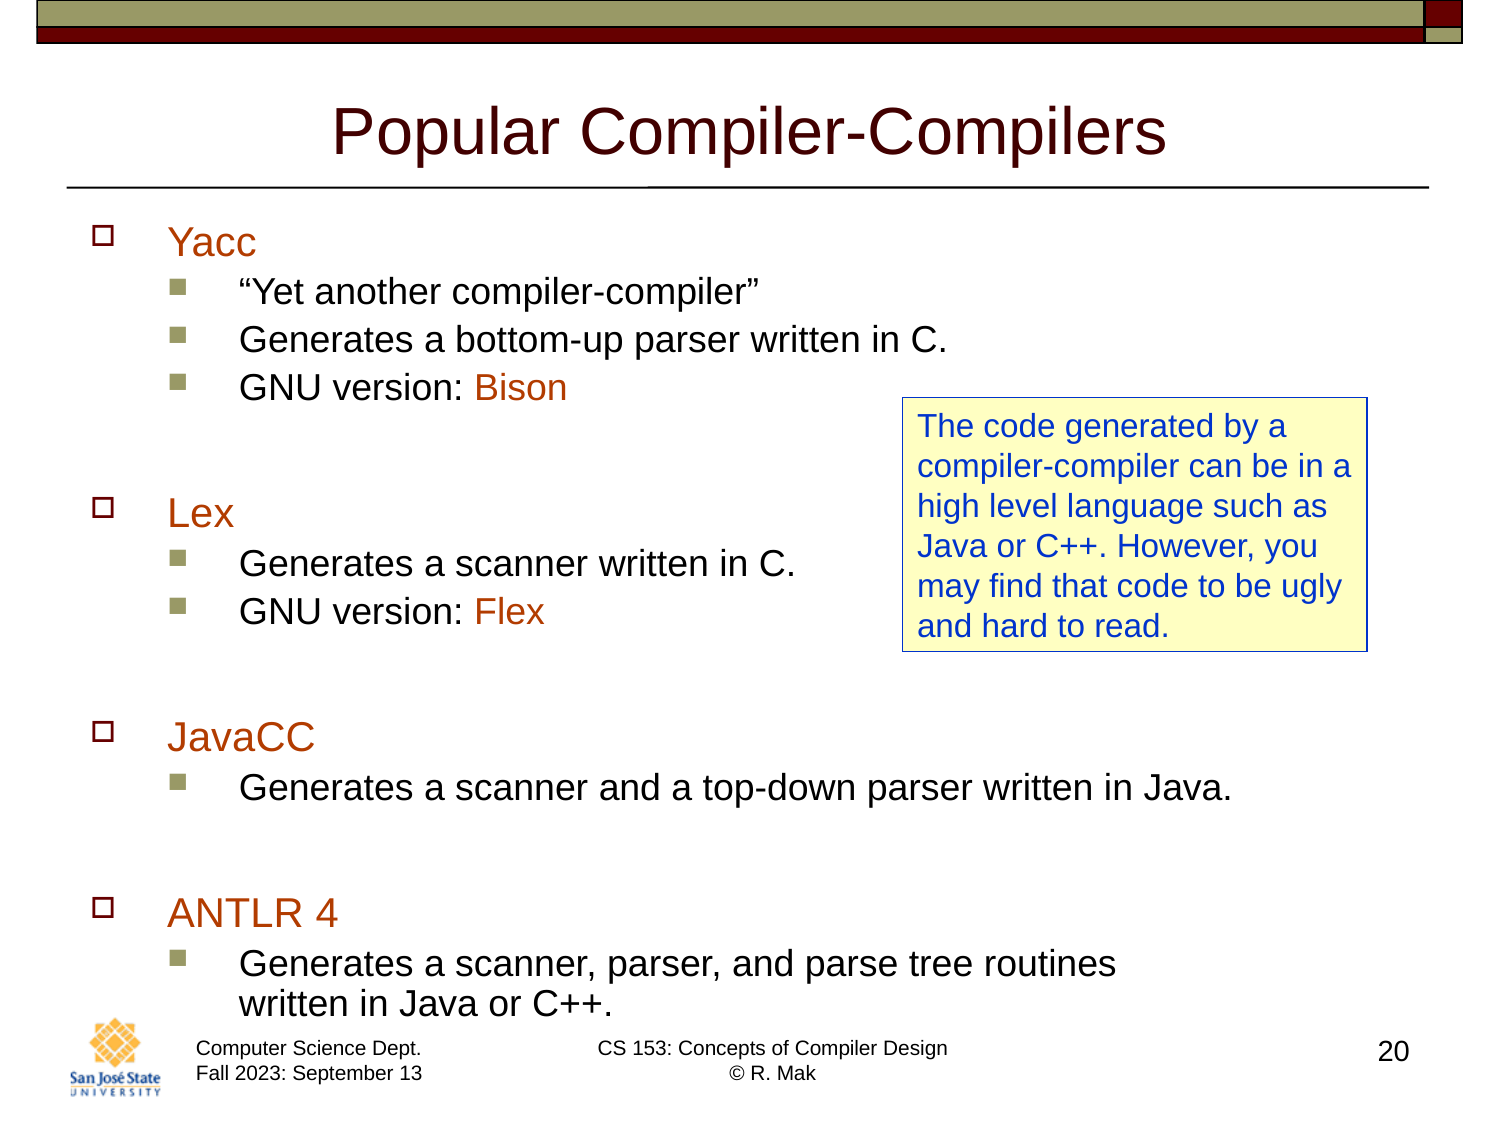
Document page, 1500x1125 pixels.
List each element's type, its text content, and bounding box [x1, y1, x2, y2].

list Yacc “Yet another compiler-compiler” Generates a bottom-up parser written in C. GNU version: Bison Lex Generates a scanner written in C. GNU version: Flex JavaCC Generates a scanner and a top-down parser written in Java. ANTLR 4 Generates a scanner, parser, and parse tree routines written in Java or C++. [75, 212, 1425, 1006]
picture [60, 1012, 166, 1112]
text_box The code generated by a compiler-compiler can be in a high level language such as Java or C++. However, you may find that code to be ugly and hard to read. [902, 397, 1368, 652]
slide_number 20 [1320, 1025, 1425, 1100]
title Popular Compiler-Compilers [75, 67, 1425, 175]
